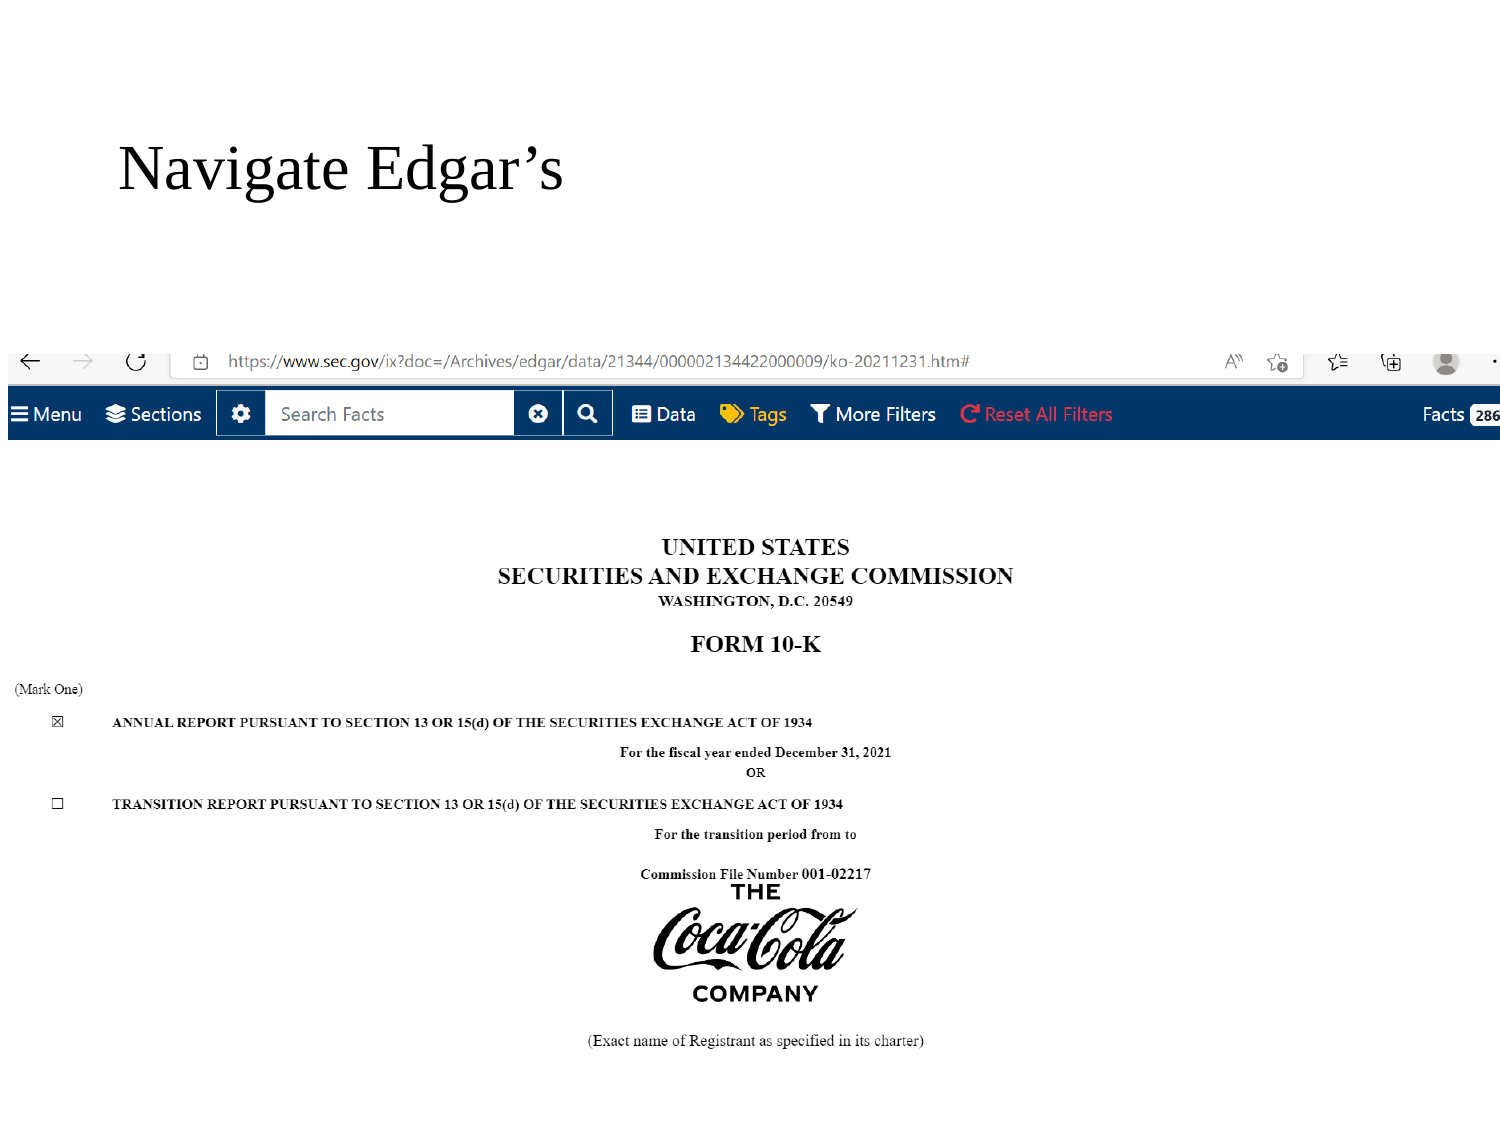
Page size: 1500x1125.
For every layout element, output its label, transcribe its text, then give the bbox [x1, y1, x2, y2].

picture [8, 354, 1500, 1067]
title Navigate Edgar’s [103, 126, 1398, 290]
